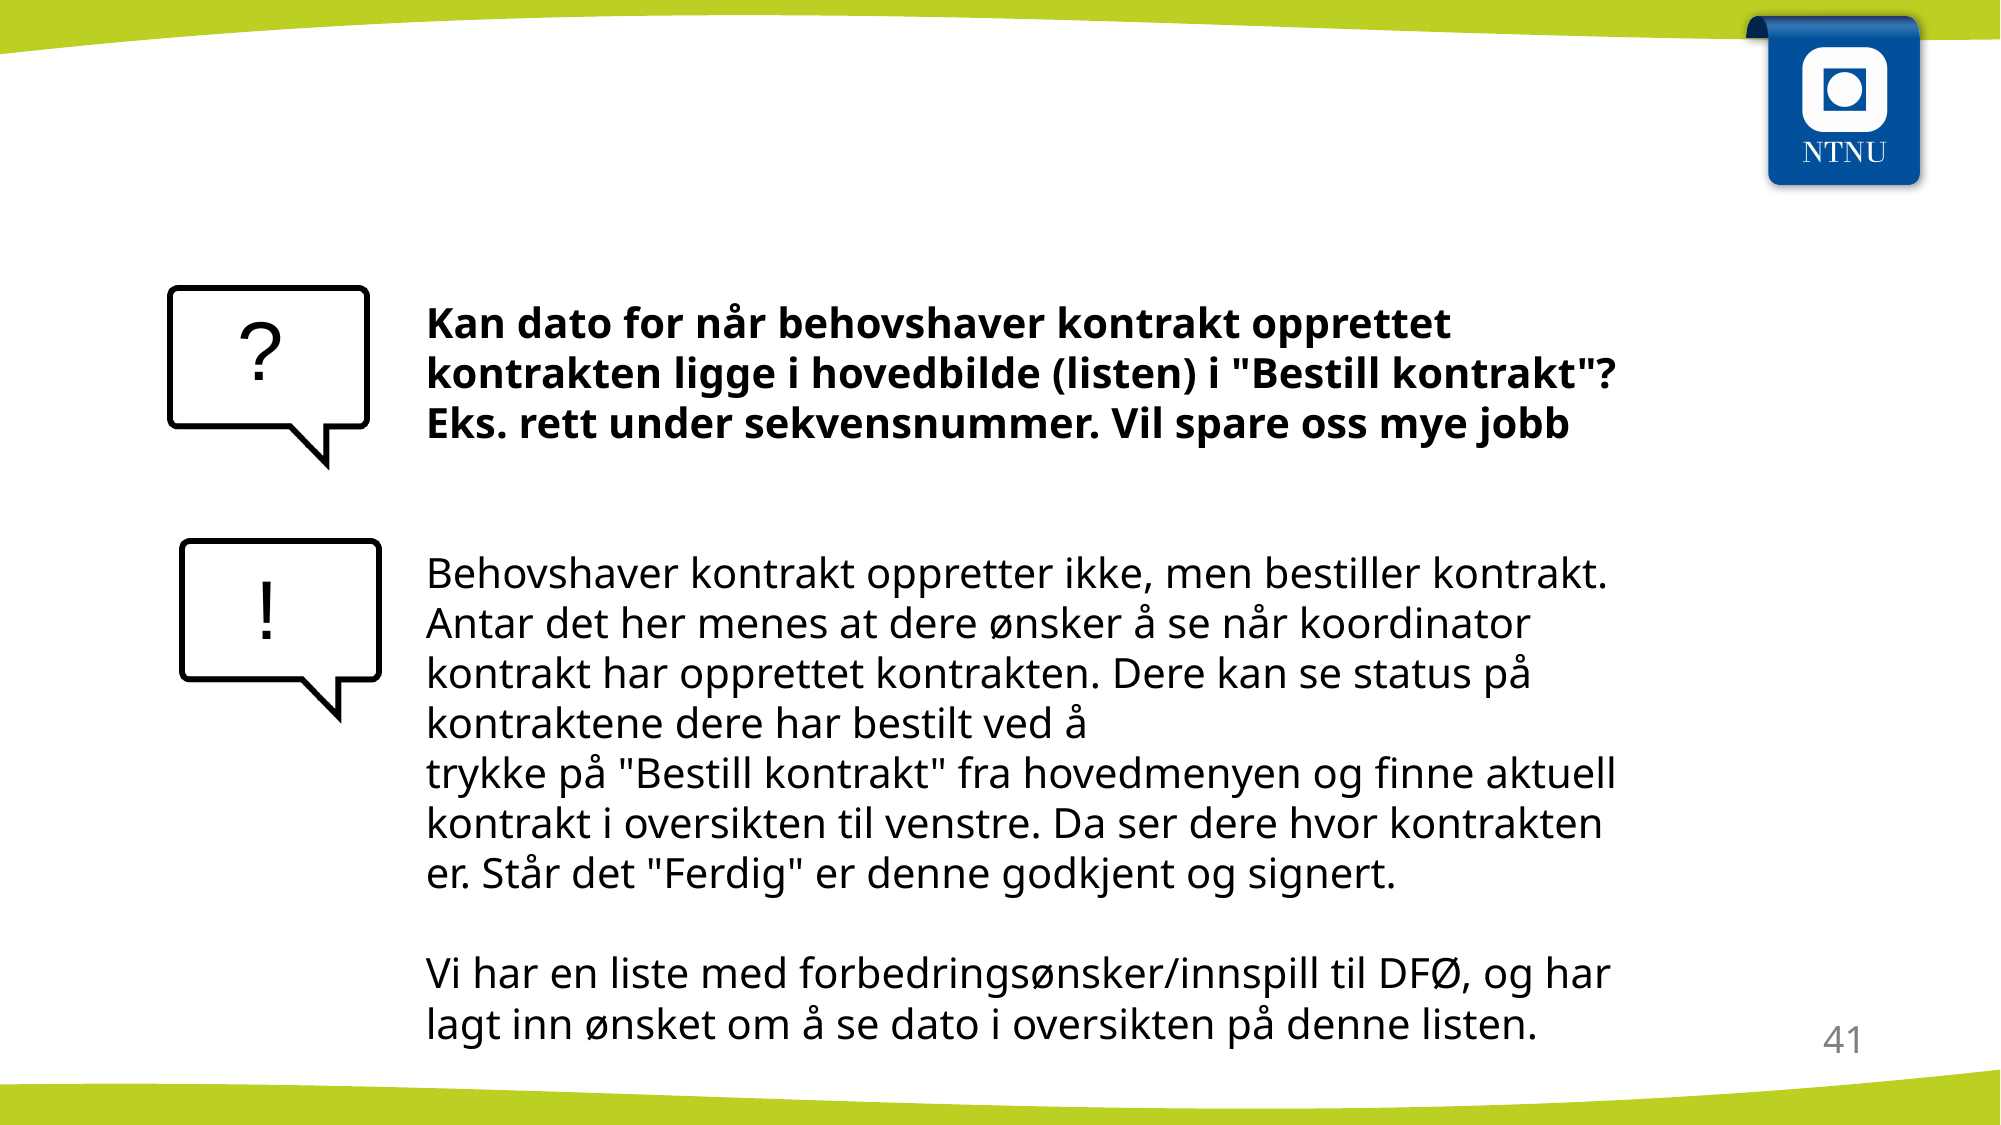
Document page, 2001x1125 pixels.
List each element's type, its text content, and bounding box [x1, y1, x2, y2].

picture [125, 234, 423, 774]
picture [1746, 16, 1920, 185]
title Kan dato for når behovshaver kontrakt opprettet kontrakten ligge i hovedbilde (listen) i "Bestill kontrakt"? Eks. rett under sekvensnummer. Vil spare oss mye jobb Behovshaver kontrakt oppretter ikke, men bestiller kontrakt. Antar det her menes at dere ønsker å se når koordinator kontrakt har opprettet kontrakten. Dere kan se status på kontraktene dere har bestilt ved å trykke på "Bestill kontrakt" fra hovedmenyen og finne aktuell kontrakt i oversikten til venstre. Da ser dere hvor kontrakten er. Står det "Ferdig" er denne godkjent og signert. Vi har en liste med forbedringsønsker/innspill til DFØ, og har lagt inn ønsket om å se dato i oversikten på denne listen. [411, 289, 1672, 1083]
